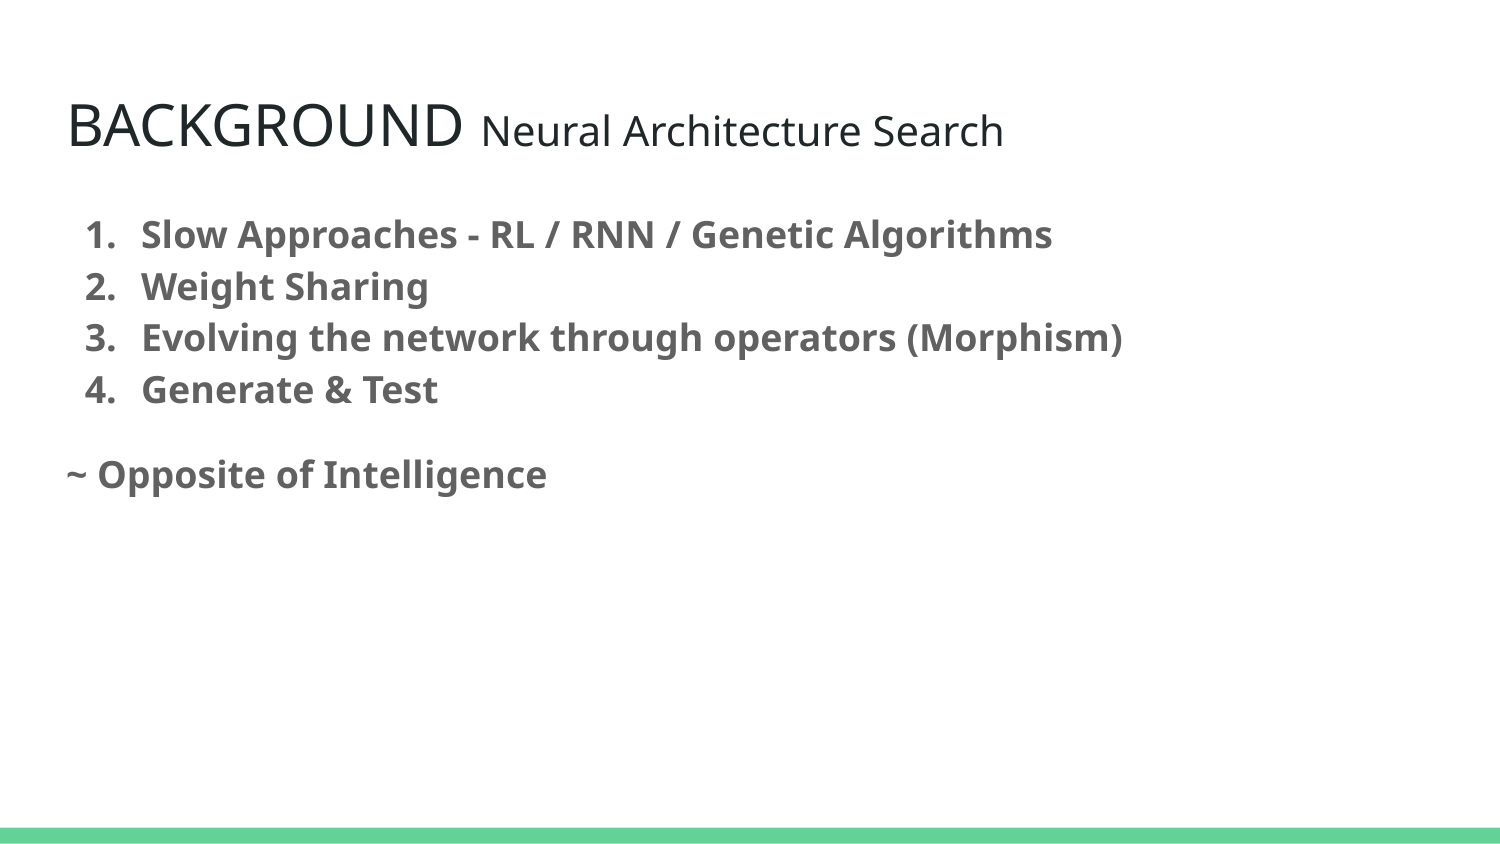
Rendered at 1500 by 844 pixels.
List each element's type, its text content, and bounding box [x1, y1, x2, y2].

list Slow Approaches - RL / RNN / Genetic Algorithms Weight Sharing Evolving the network through operators (Morphism) Generate & Test ~ Opposite of Intelligence [51, 189, 1449, 750]
title BACKGROUND Neural Architecture Search [51, 72, 1449, 167]
